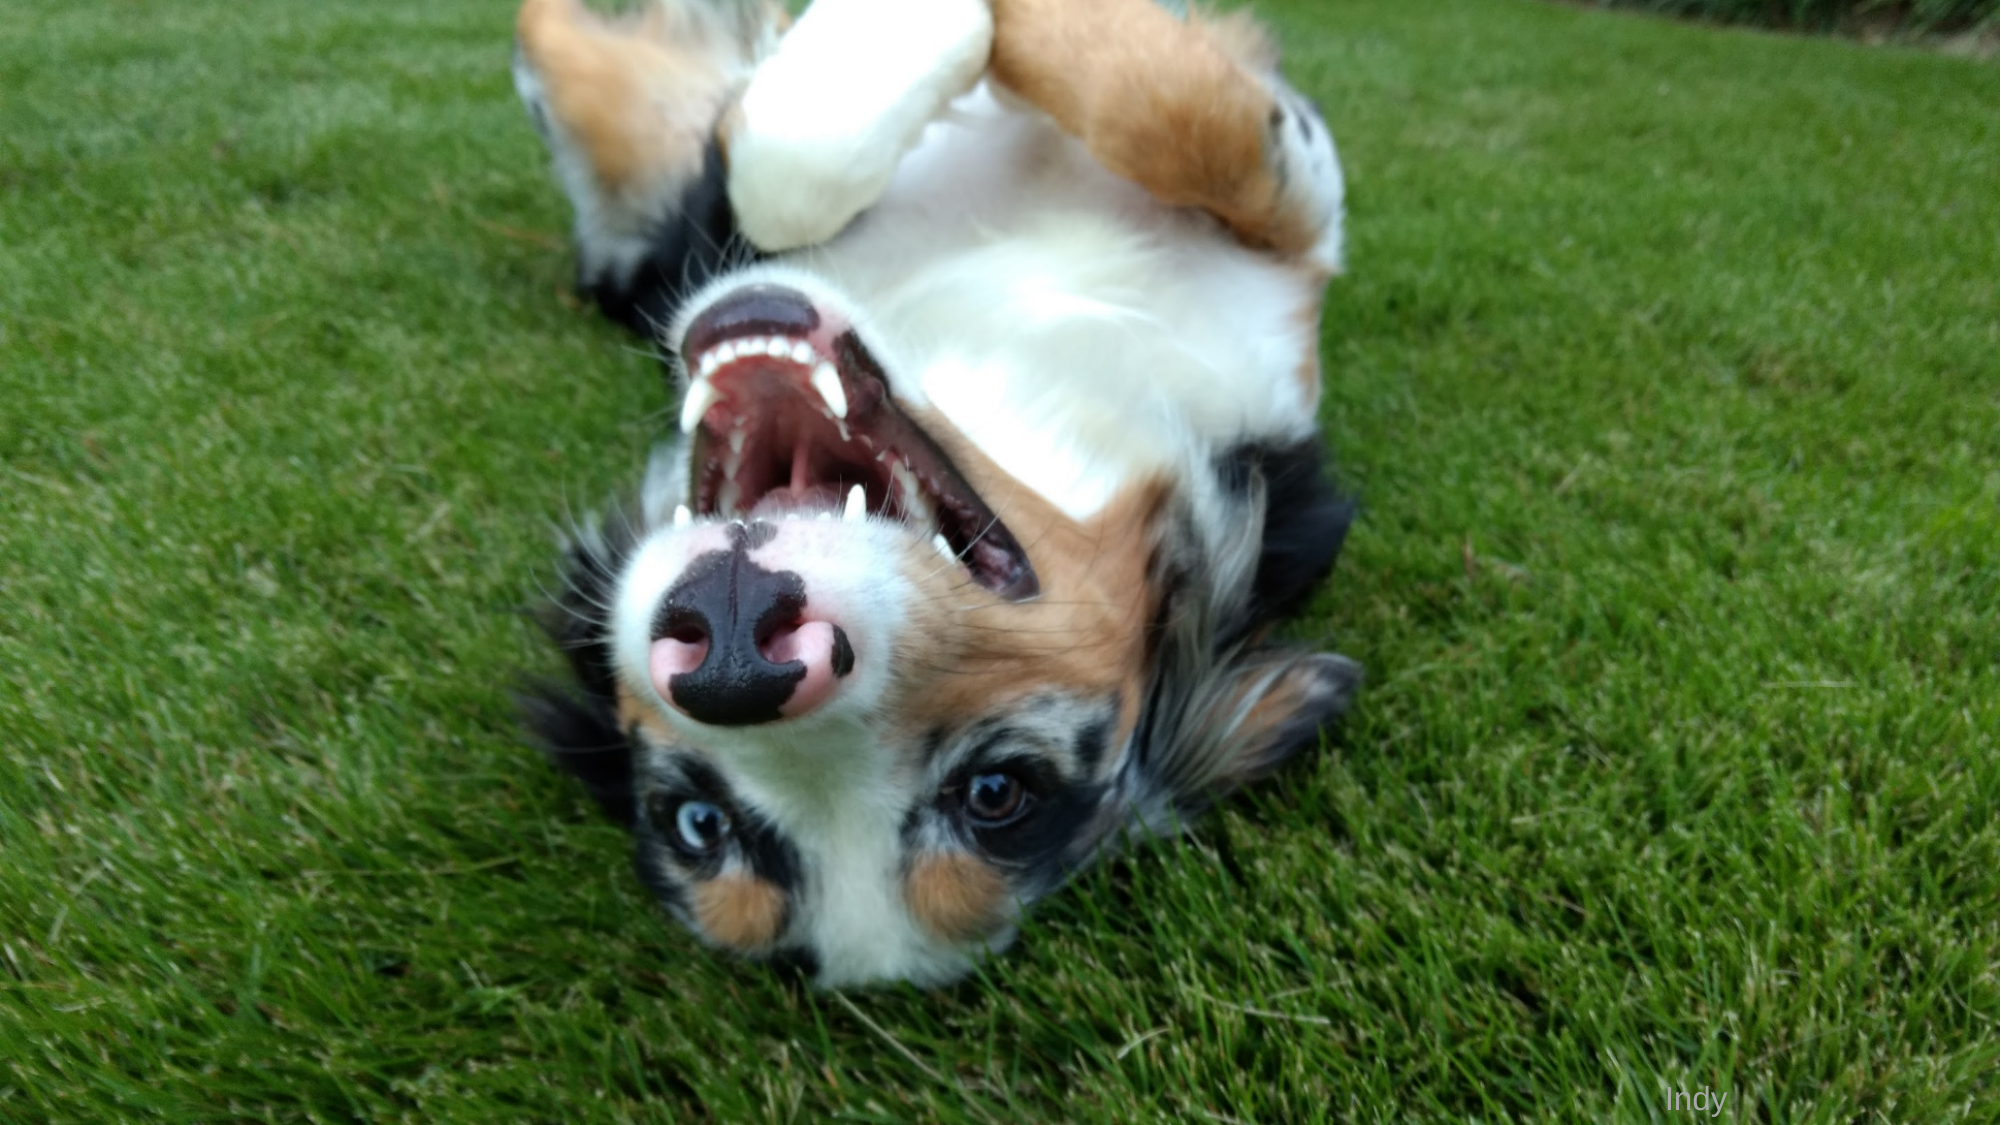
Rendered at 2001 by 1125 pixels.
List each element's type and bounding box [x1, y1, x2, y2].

list [0, 0, 2000, 1125]
